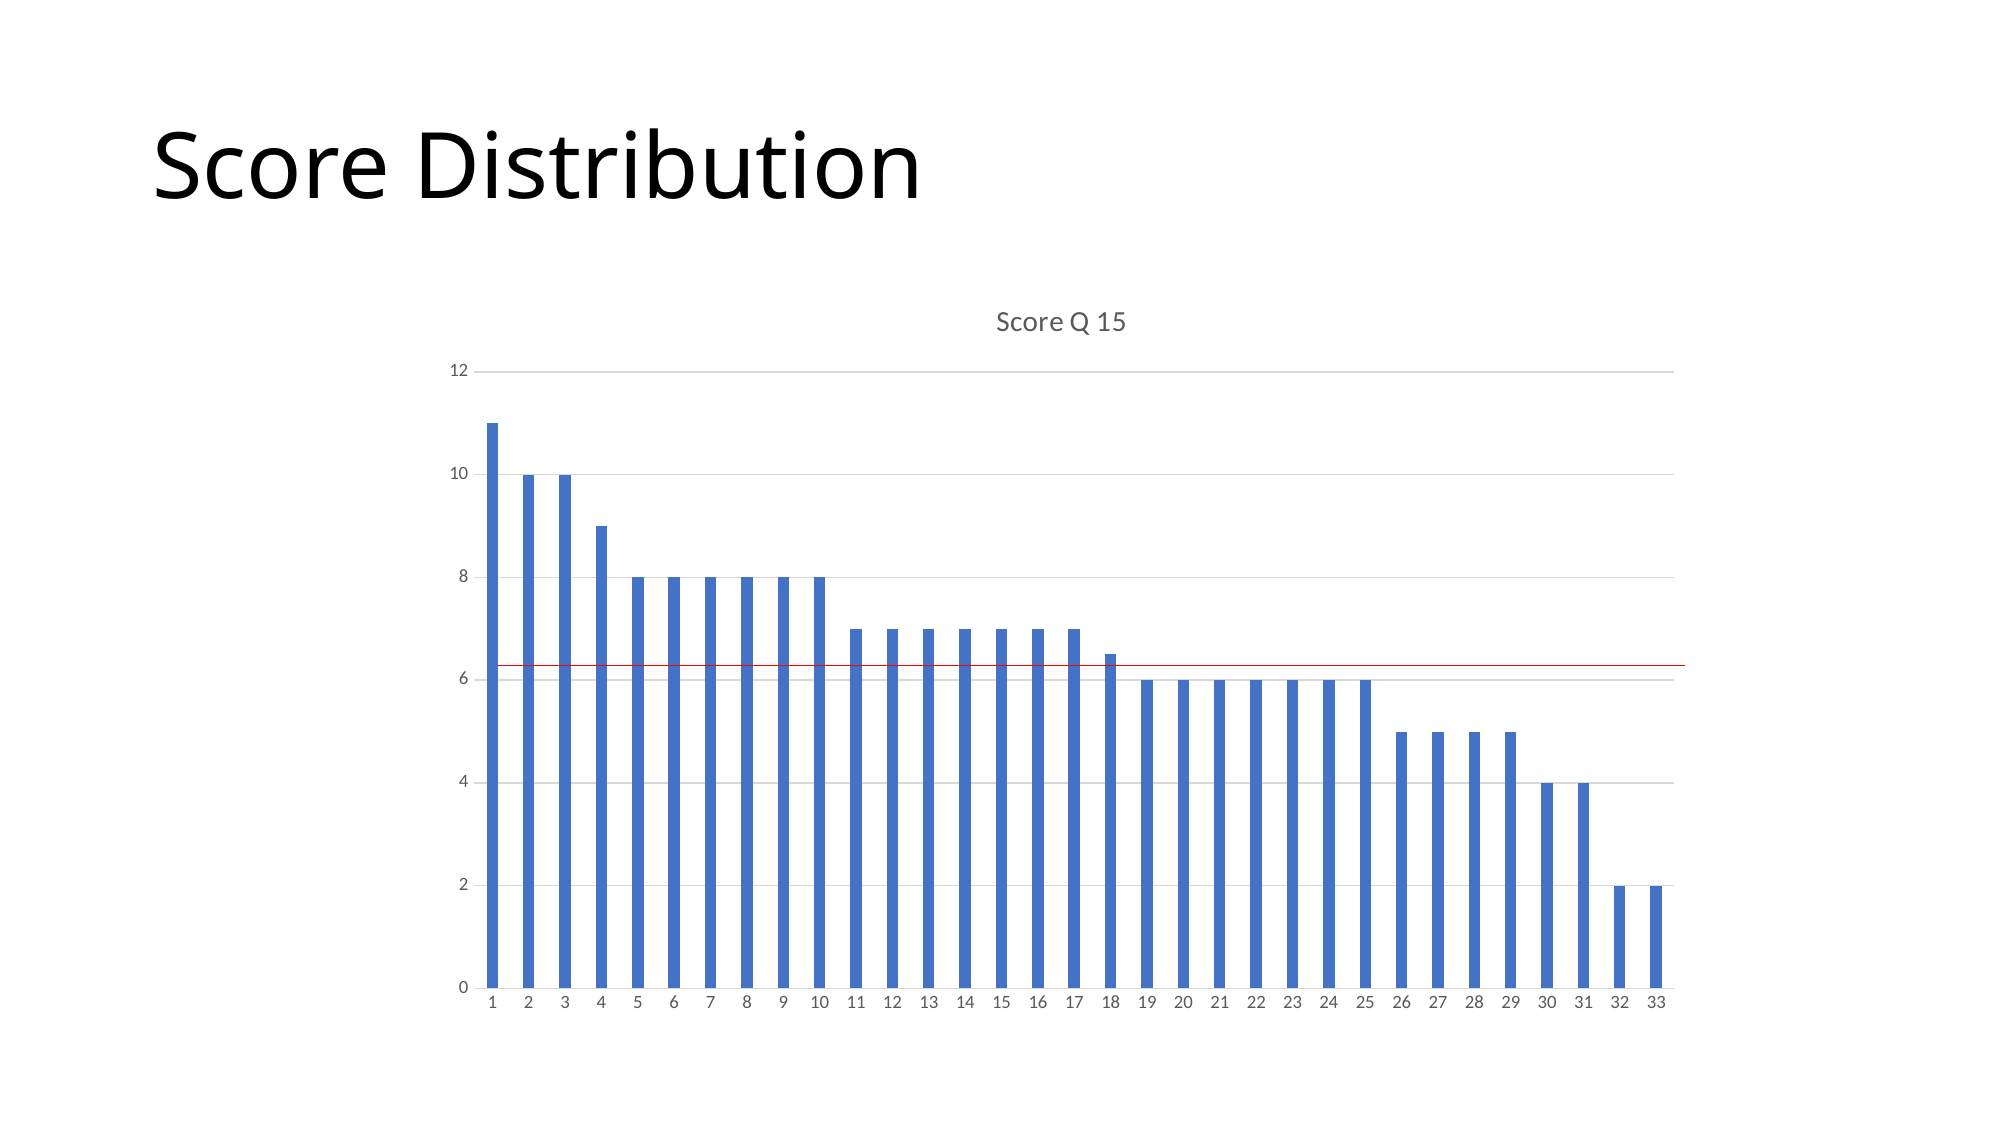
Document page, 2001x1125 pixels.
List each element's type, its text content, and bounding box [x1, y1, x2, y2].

chart [423, 277, 1700, 1029]
title Score Distribution [137, 59, 1863, 278]
